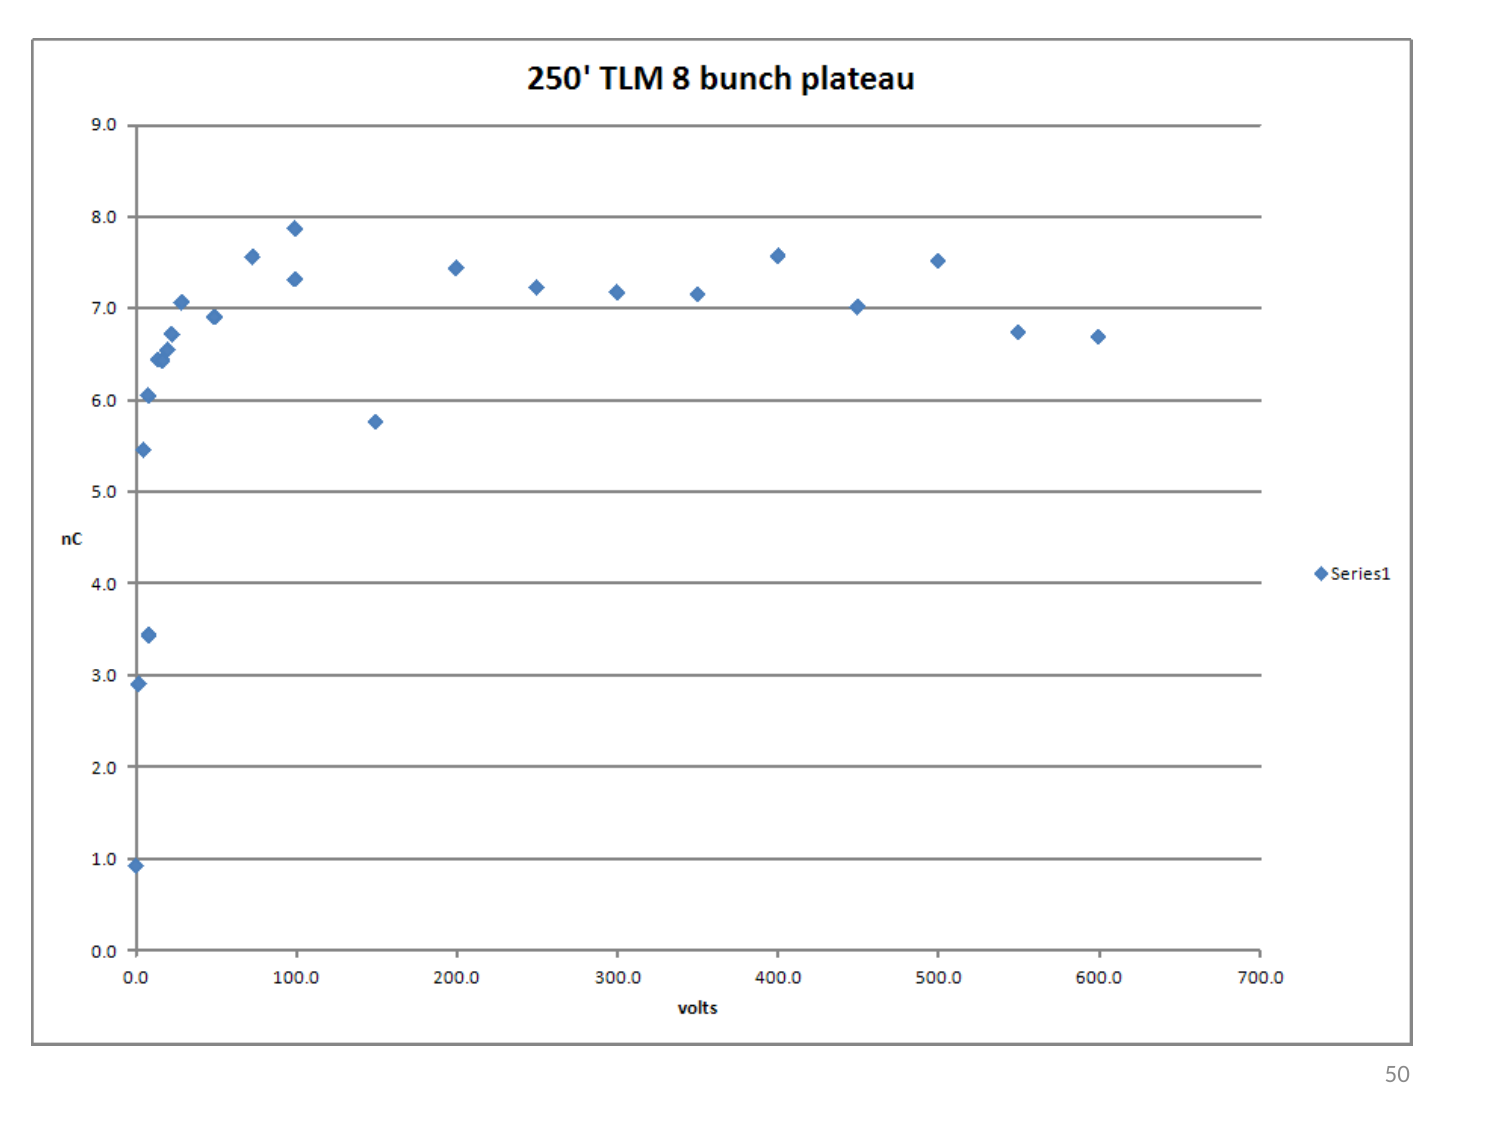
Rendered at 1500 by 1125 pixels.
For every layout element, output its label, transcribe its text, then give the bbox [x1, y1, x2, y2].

picture [30, 38, 1413, 1046]
slide_number 50 [1074, 1042, 1425, 1103]
